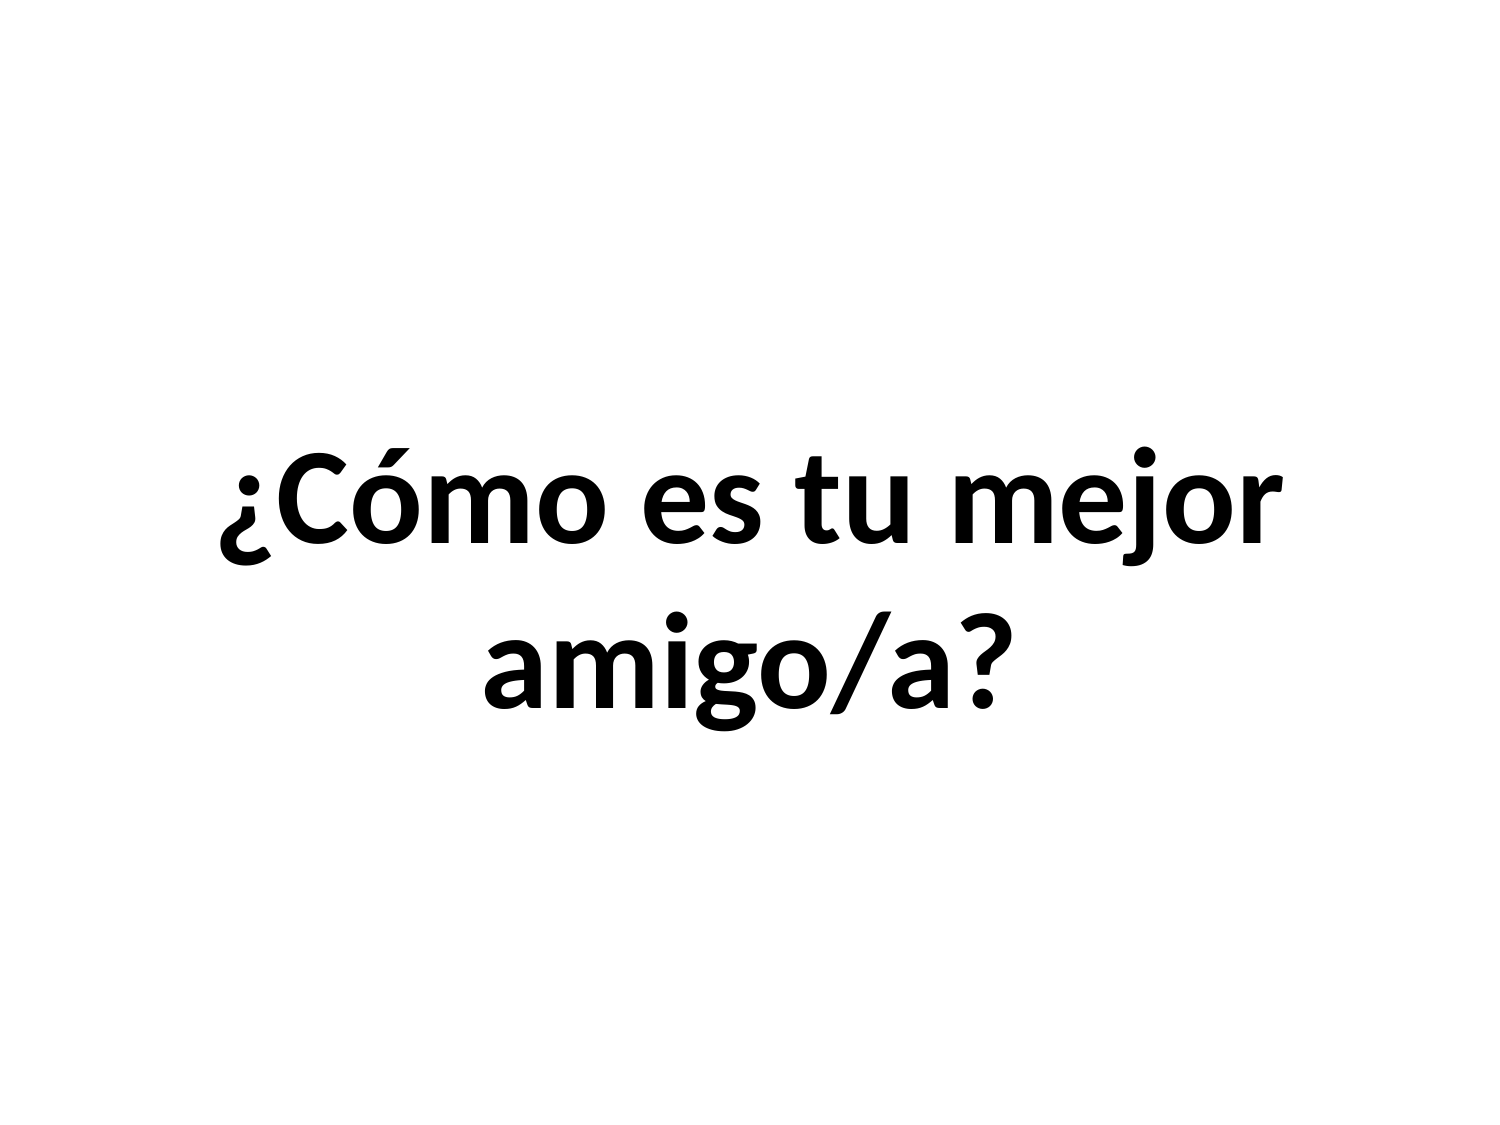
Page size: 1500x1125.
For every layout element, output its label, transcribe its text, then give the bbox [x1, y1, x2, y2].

title ¿Cómo es tu mejor amigo/a? [75, 370, 1425, 773]
